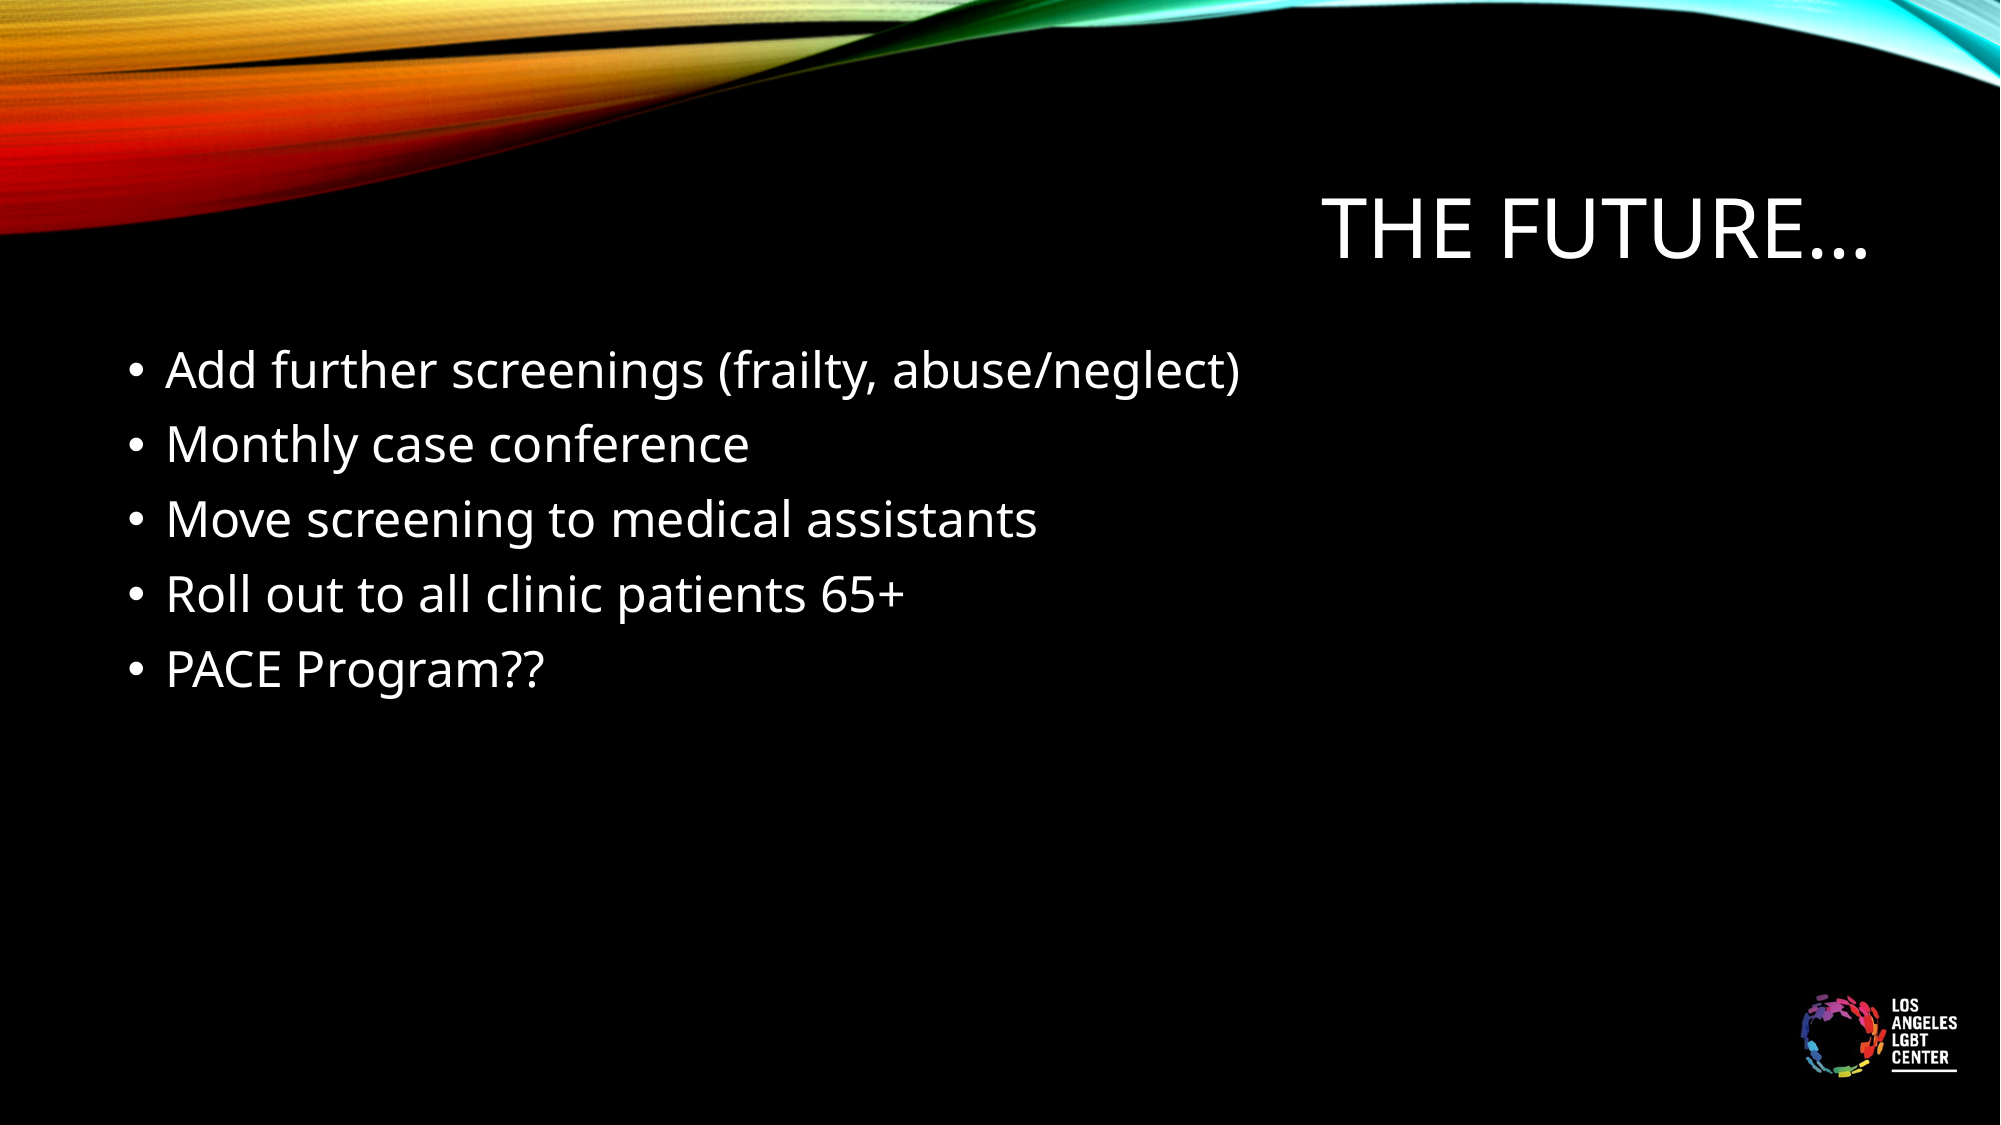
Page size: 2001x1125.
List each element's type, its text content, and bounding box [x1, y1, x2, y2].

picture [0, 0, 2000, 237]
list Add further screenings (frailty, abuse/neglect) Monthly case conference Move screening to medical assistants Roll out to all clinic patients 65+ PACE Program?? [112, 337, 1888, 998]
picture [1755, 941, 2000, 1125]
title The future… [474, 125, 1888, 337]
